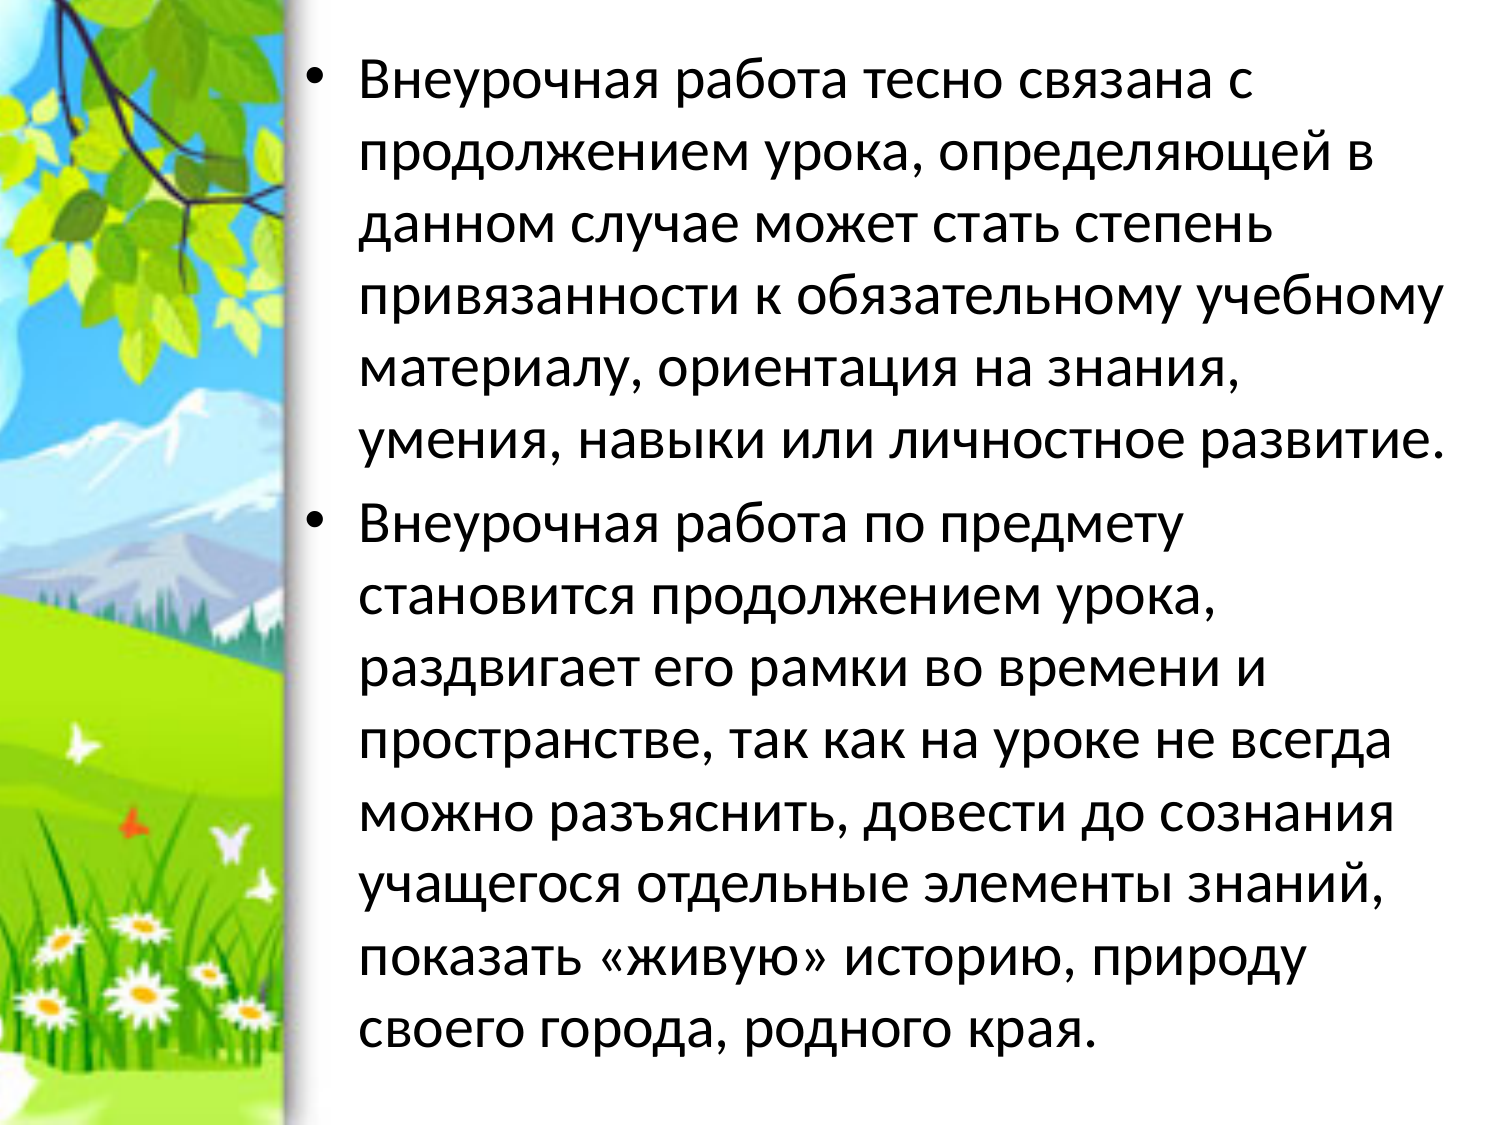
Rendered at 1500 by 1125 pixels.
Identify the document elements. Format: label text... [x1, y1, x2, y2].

list Внеурочная работа тесно связана с продолжением урока, определяющей в данном случае может стать степень привязанности к обязательному учебному материалу, ориентация на знания, умения, навыки или личностное развитие. Внеурочная работа по предмету становится продолжением урока, раздвигает его рамки во времени и пространстве, так как на уроке не всегда можно разъяснить, довести до сознания учащегося отдельные элементы знаний, показать «живую» историю, природу своего города, родного края. [289, 30, 1471, 1094]
picture [0, 0, 1500, 1125]
